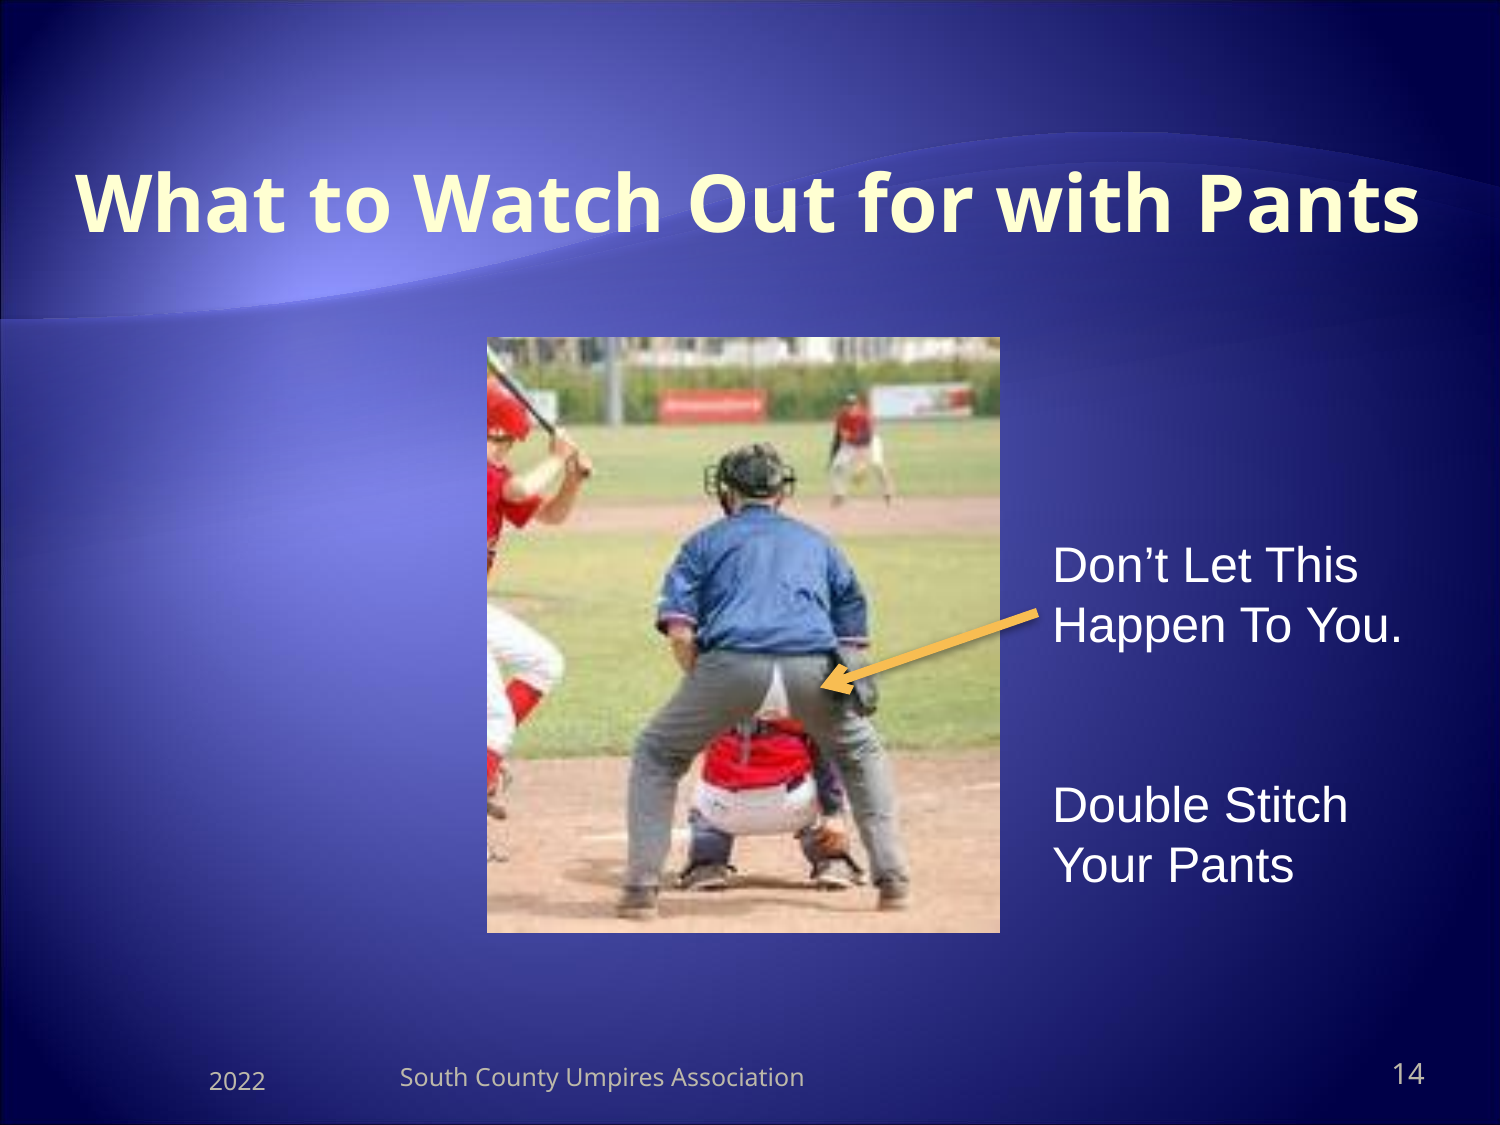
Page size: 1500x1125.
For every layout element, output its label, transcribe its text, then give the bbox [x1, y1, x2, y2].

title What to Watch Out for with Pants [75, 87, 1425, 250]
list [487, 337, 1001, 933]
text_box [819, 612, 1038, 688]
footer South County Umpires Association [399, 1042, 875, 1103]
picture [0, 0, 1500, 1125]
text_box Don’t Let This Happen To You. Double Stitch Your Pants [1037, 524, 1425, 900]
slide_number 14 [1337, 1042, 1425, 1103]
slide_number 2022 [75, 1042, 399, 1103]
